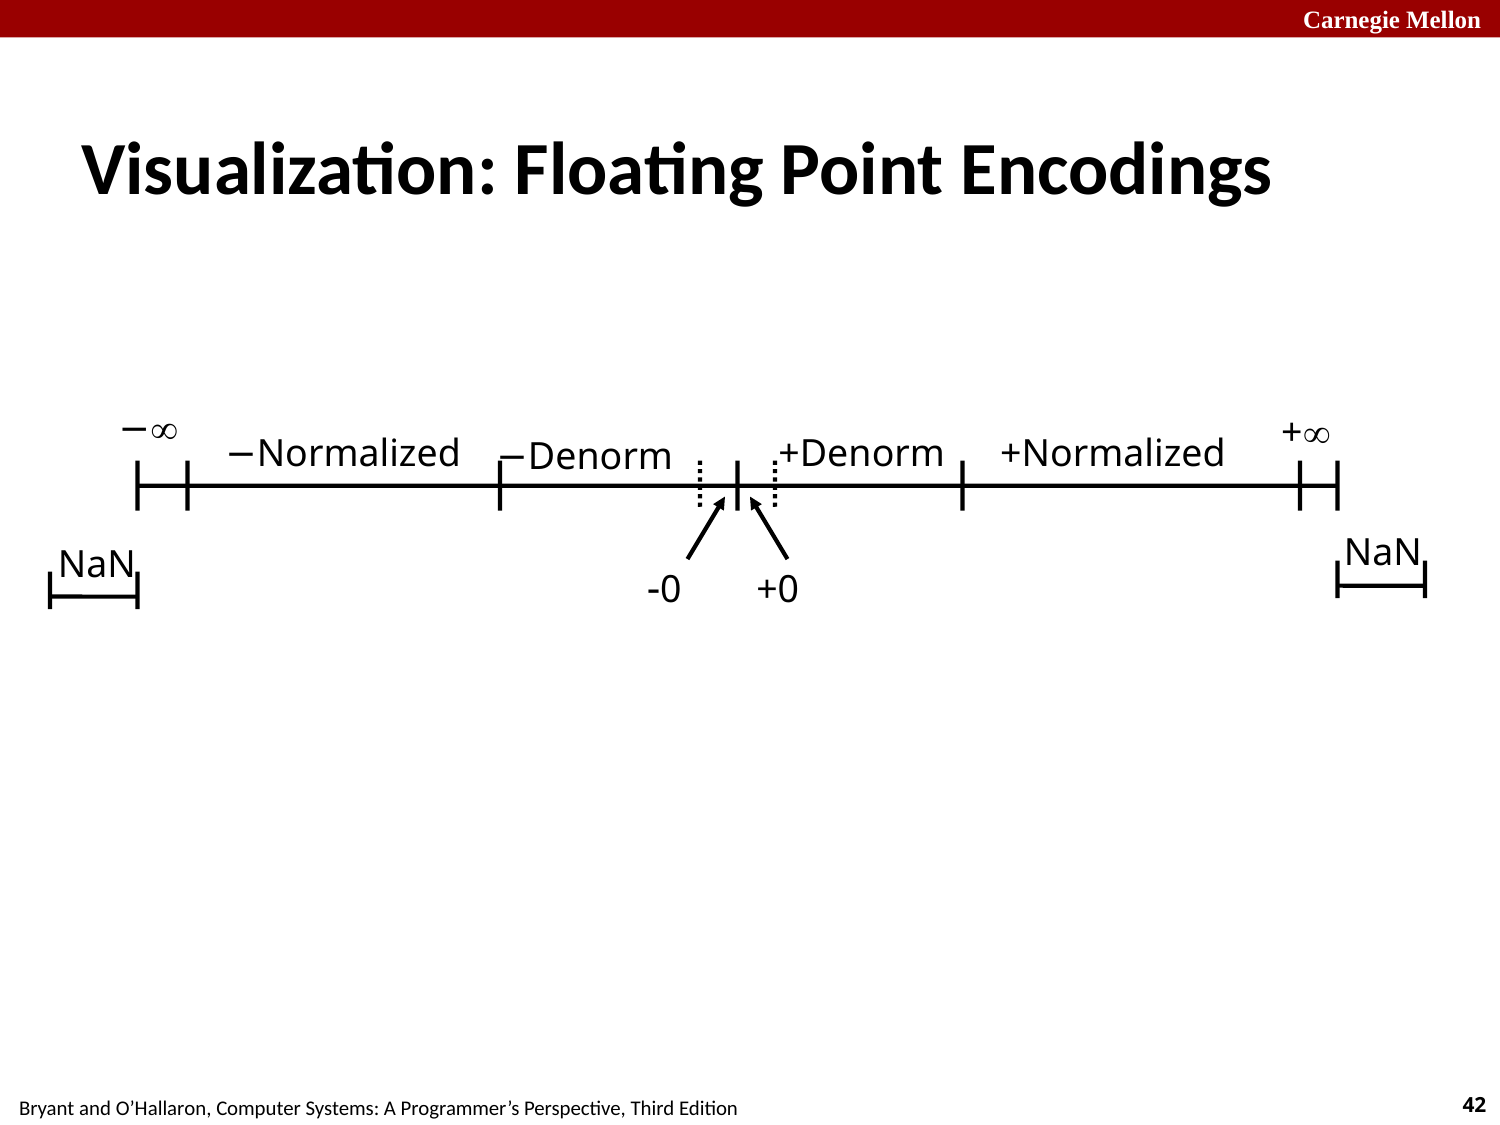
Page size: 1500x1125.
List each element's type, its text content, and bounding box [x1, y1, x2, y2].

text_box +Denorm [772, 423, 952, 481]
text_box NaN [1337, 521, 1429, 580]
text_box − [112, 398, 185, 456]
text_box [750, 496, 788, 559]
text_box [687, 496, 725, 560]
text_box −Denorm [490, 425, 680, 483]
text_box −Normalized [219, 423, 468, 481]
text_box 0 [641, 558, 688, 617]
text_box +Normalized [993, 423, 1233, 481]
text_box NaN [51, 534, 143, 592]
title Visualization: Floating Point Encodings [74, 74, 1402, 255]
text_box + [1274, 402, 1337, 460]
text_box +0 [749, 559, 806, 617]
